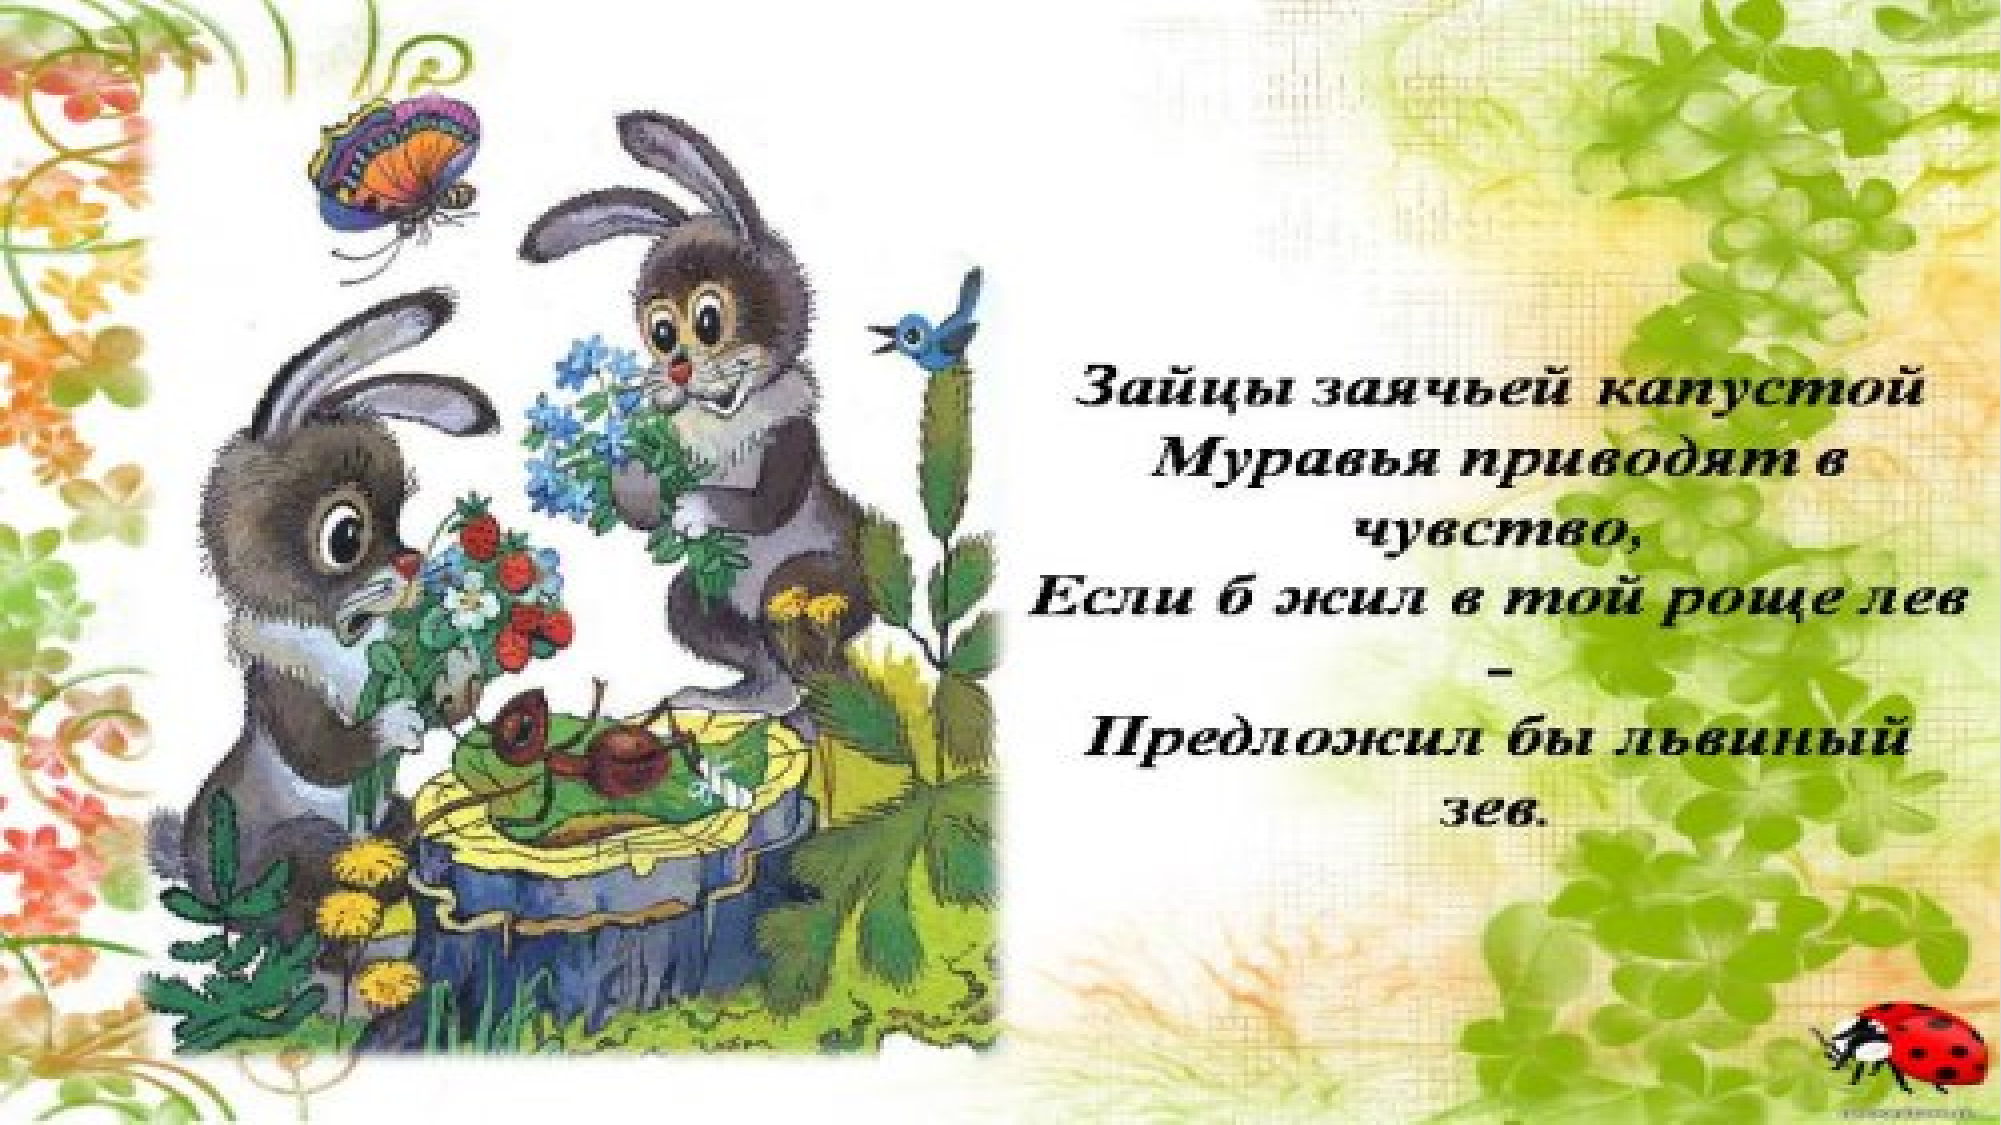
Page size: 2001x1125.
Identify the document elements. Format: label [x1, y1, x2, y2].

list [0, 0, 2000, 1125]
